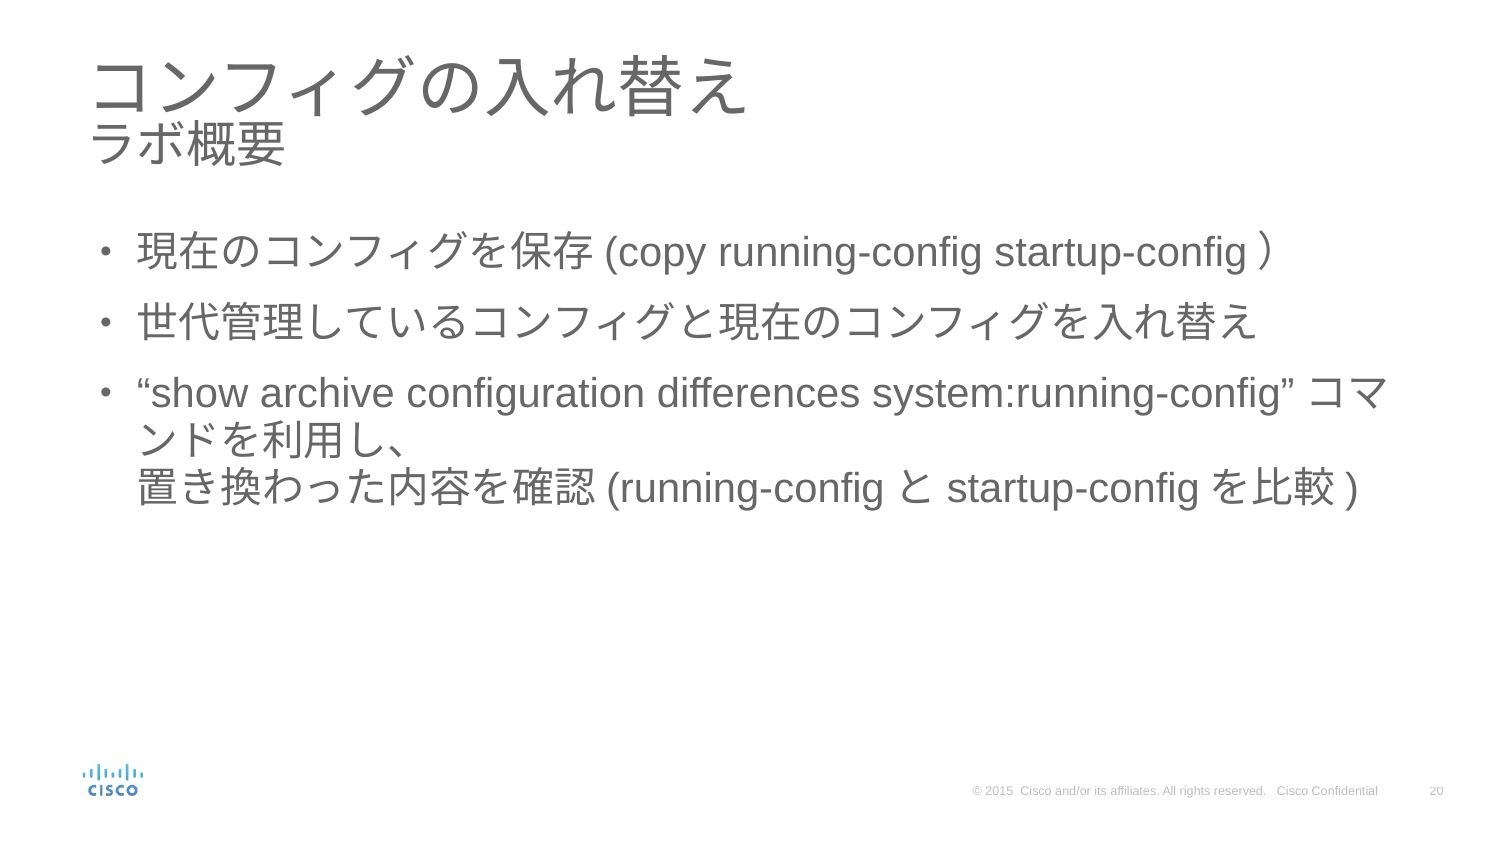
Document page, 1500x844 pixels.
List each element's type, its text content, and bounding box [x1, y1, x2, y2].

list 現在のコンフィグを保存(copy running-config startup-config） 世代管理しているコンフィグと現在のコンフィグを入れ替え “show archive configuration differences system:running-config”コマンドを利用し、 置き換わった内容を確認(running-configとstartup-configを比較) [75, 221, 1434, 741]
title コンフィグの入れ替え ラボ概要 [71, 55, 1441, 176]
picture [77, 758, 149, 803]
